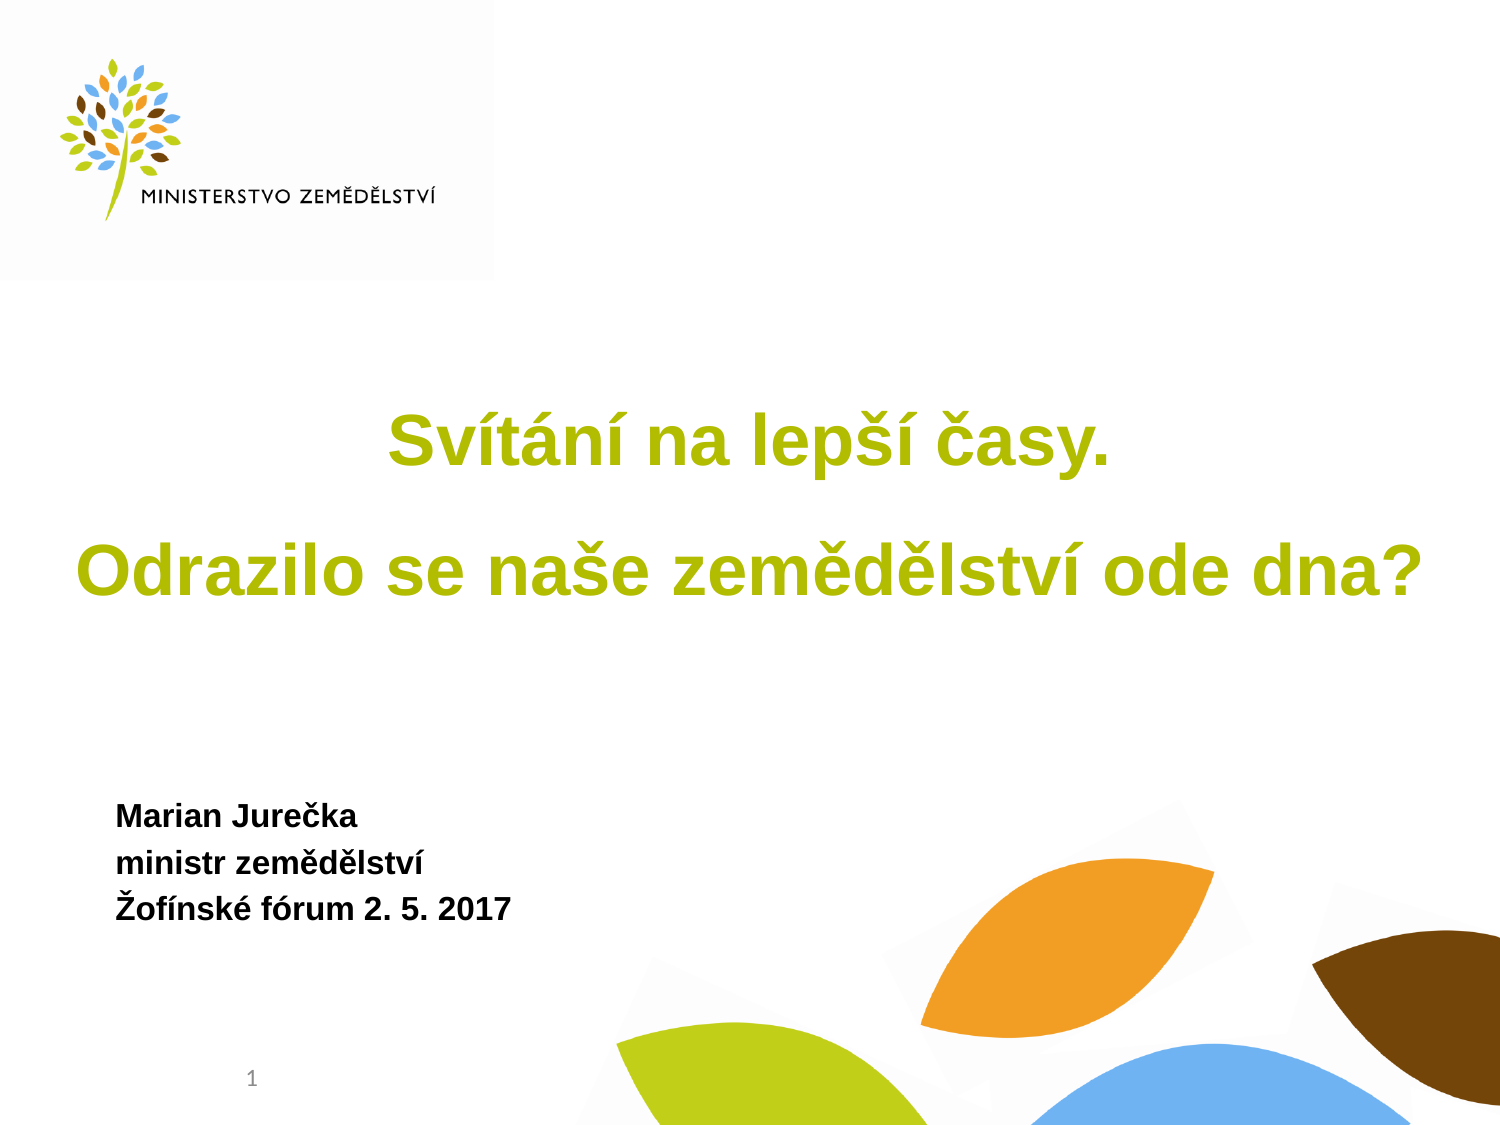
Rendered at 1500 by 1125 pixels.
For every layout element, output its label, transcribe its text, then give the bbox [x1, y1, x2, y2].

slide_number 1 [76, 1046, 427, 1107]
subtitle Marian Jurečka ministr zemědělství Žofínské fórum 2. 5. 2017 [100, 786, 573, 941]
title Svítání na lepší časy. Odrazilo se naše zemědělství ode dna? [17, 338, 1483, 752]
picture [0, 0, 1500, 1125]
